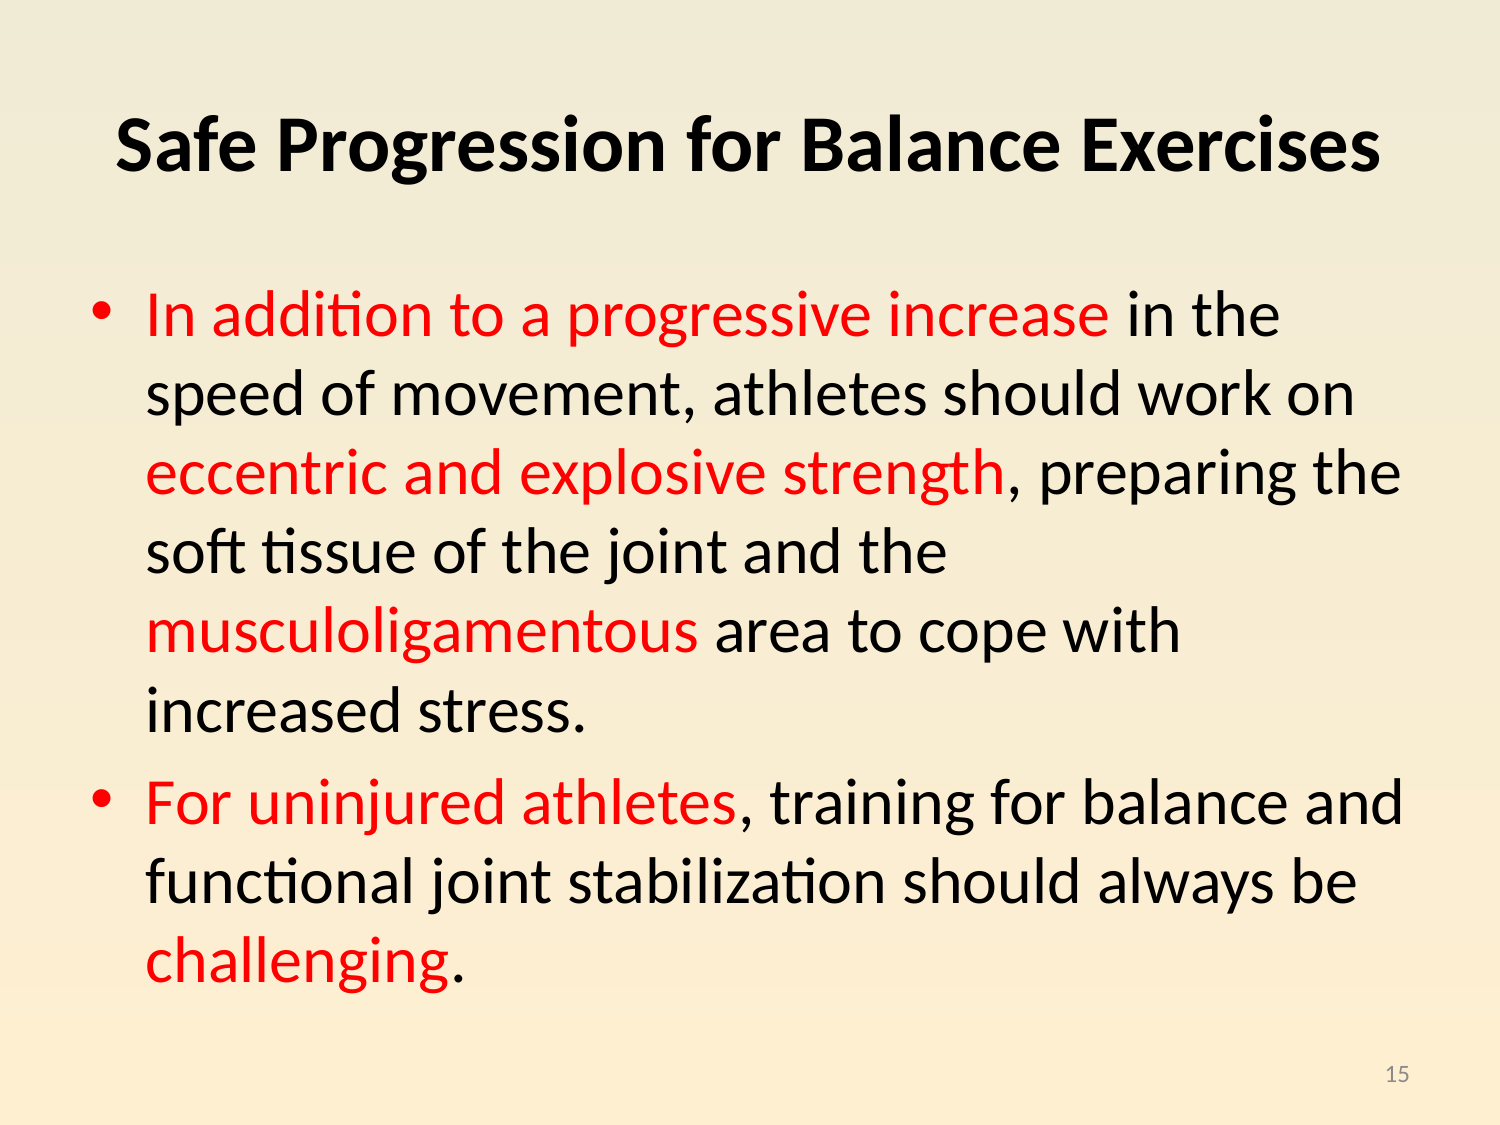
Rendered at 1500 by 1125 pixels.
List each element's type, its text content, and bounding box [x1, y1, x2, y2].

title Safe Progression for Balance Exercises [75, 45, 1425, 233]
list In addition to a progressive increase in the speed of movement, athletes should work on eccentric and explosive strength, preparing the soft tissue of the joint and the musculoligamentous area to cope with increased stress. For uninjured athletes, training for balance and functional joint stabilization should always be challenging. [75, 262, 1425, 1005]
slide_number 15 [1074, 1042, 1425, 1103]
